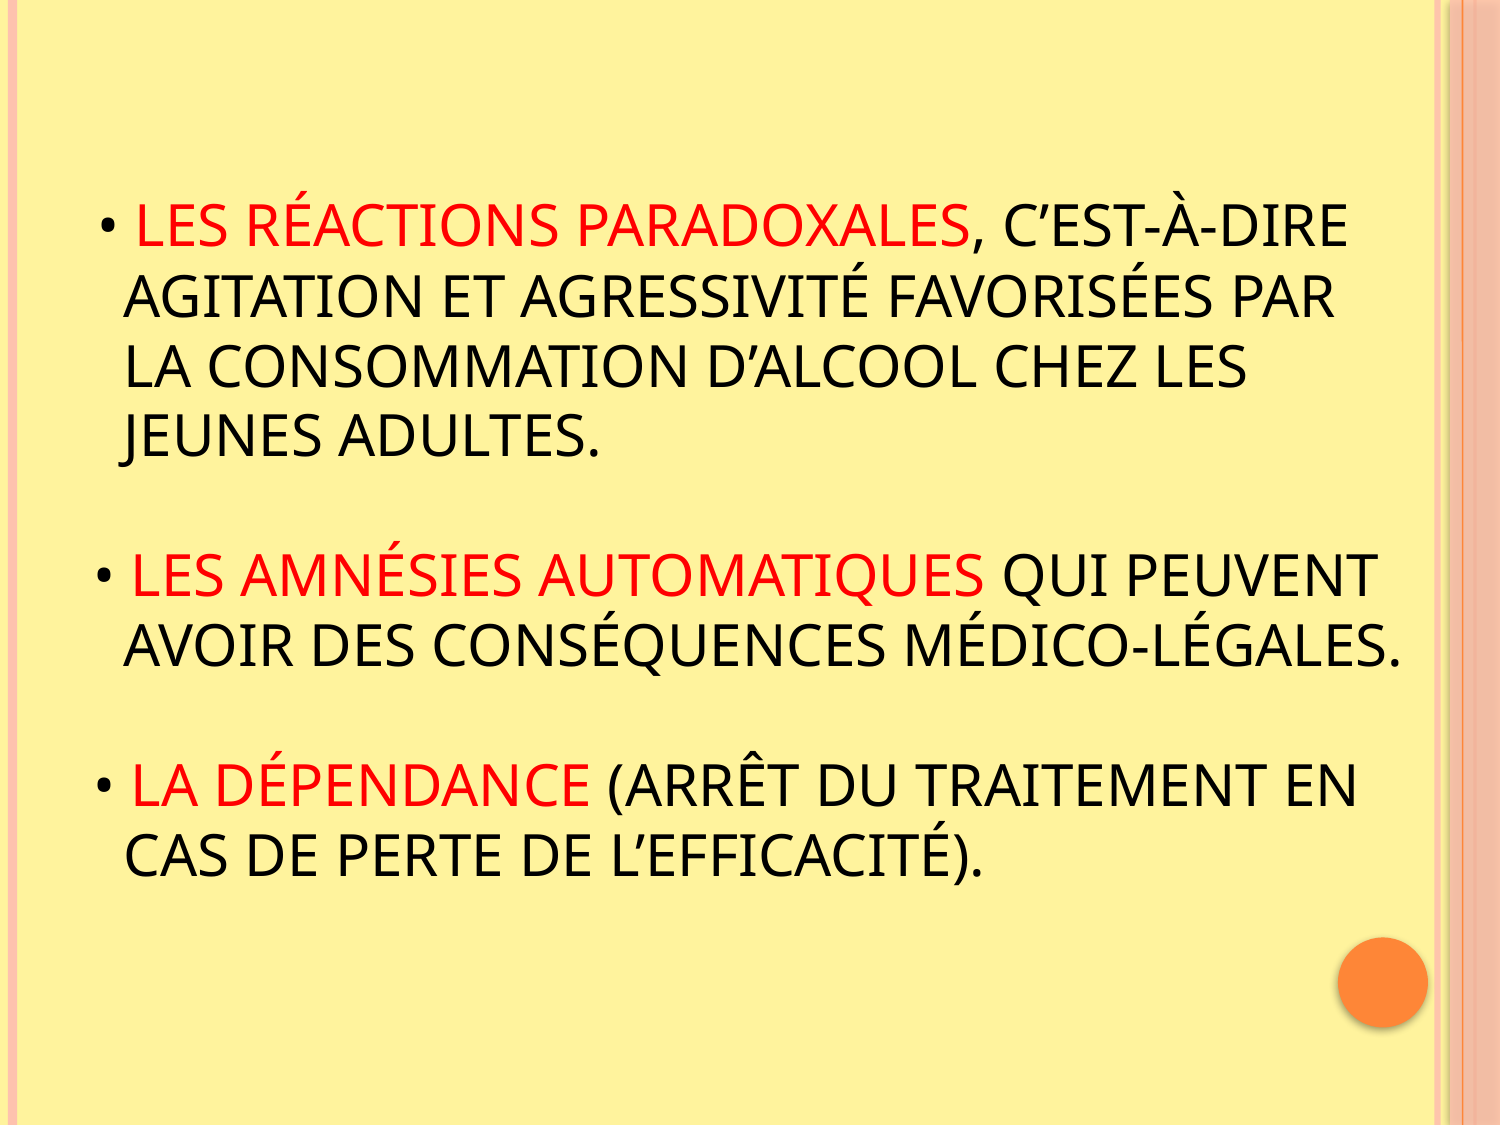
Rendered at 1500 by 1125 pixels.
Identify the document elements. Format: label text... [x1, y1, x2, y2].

title • Les réactions paradoxales, c’est-à-dire agitation et agressivité favorisées par la consommation d’alcool chez les jeunes adultes. • Les amnésies automatiques qui peuvent avoir des conséquences médico-légales. • La dépendance (arrêt du traitement en cas de perte de l’efficacité). [17, 45, 1436, 1106]
